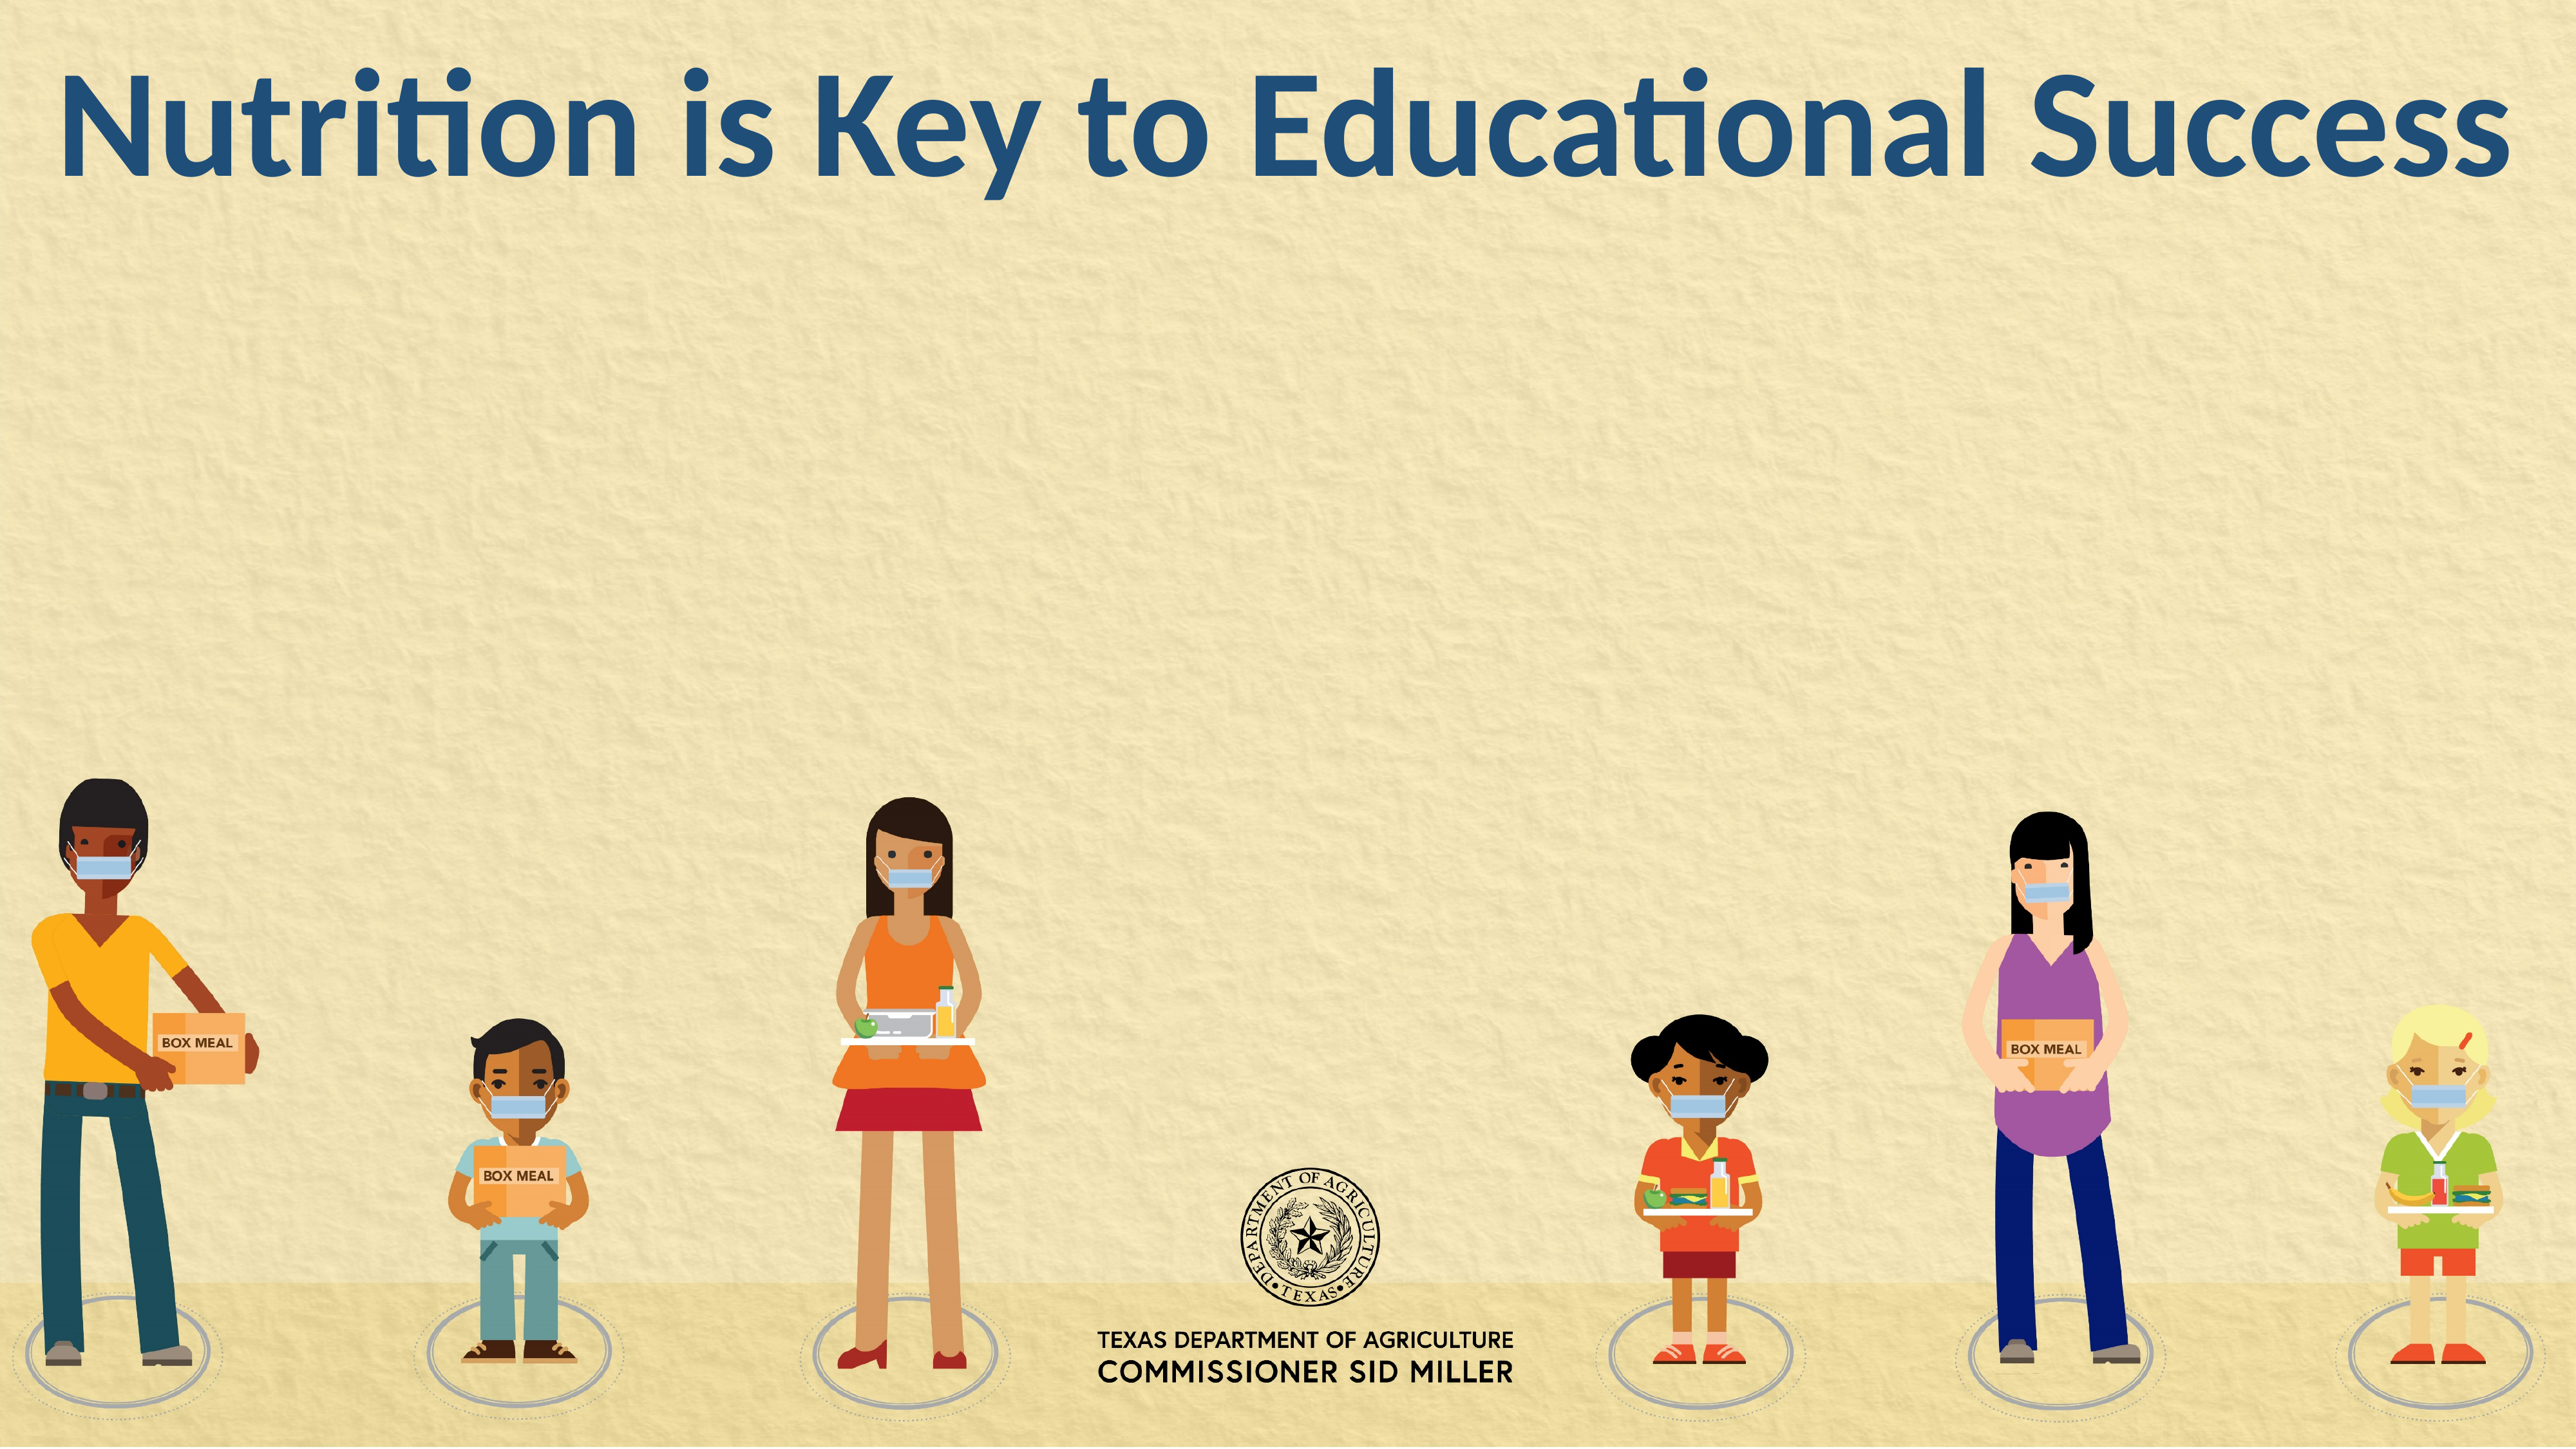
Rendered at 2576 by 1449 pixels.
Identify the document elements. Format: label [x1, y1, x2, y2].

list [0, 0, 2576, 1449]
